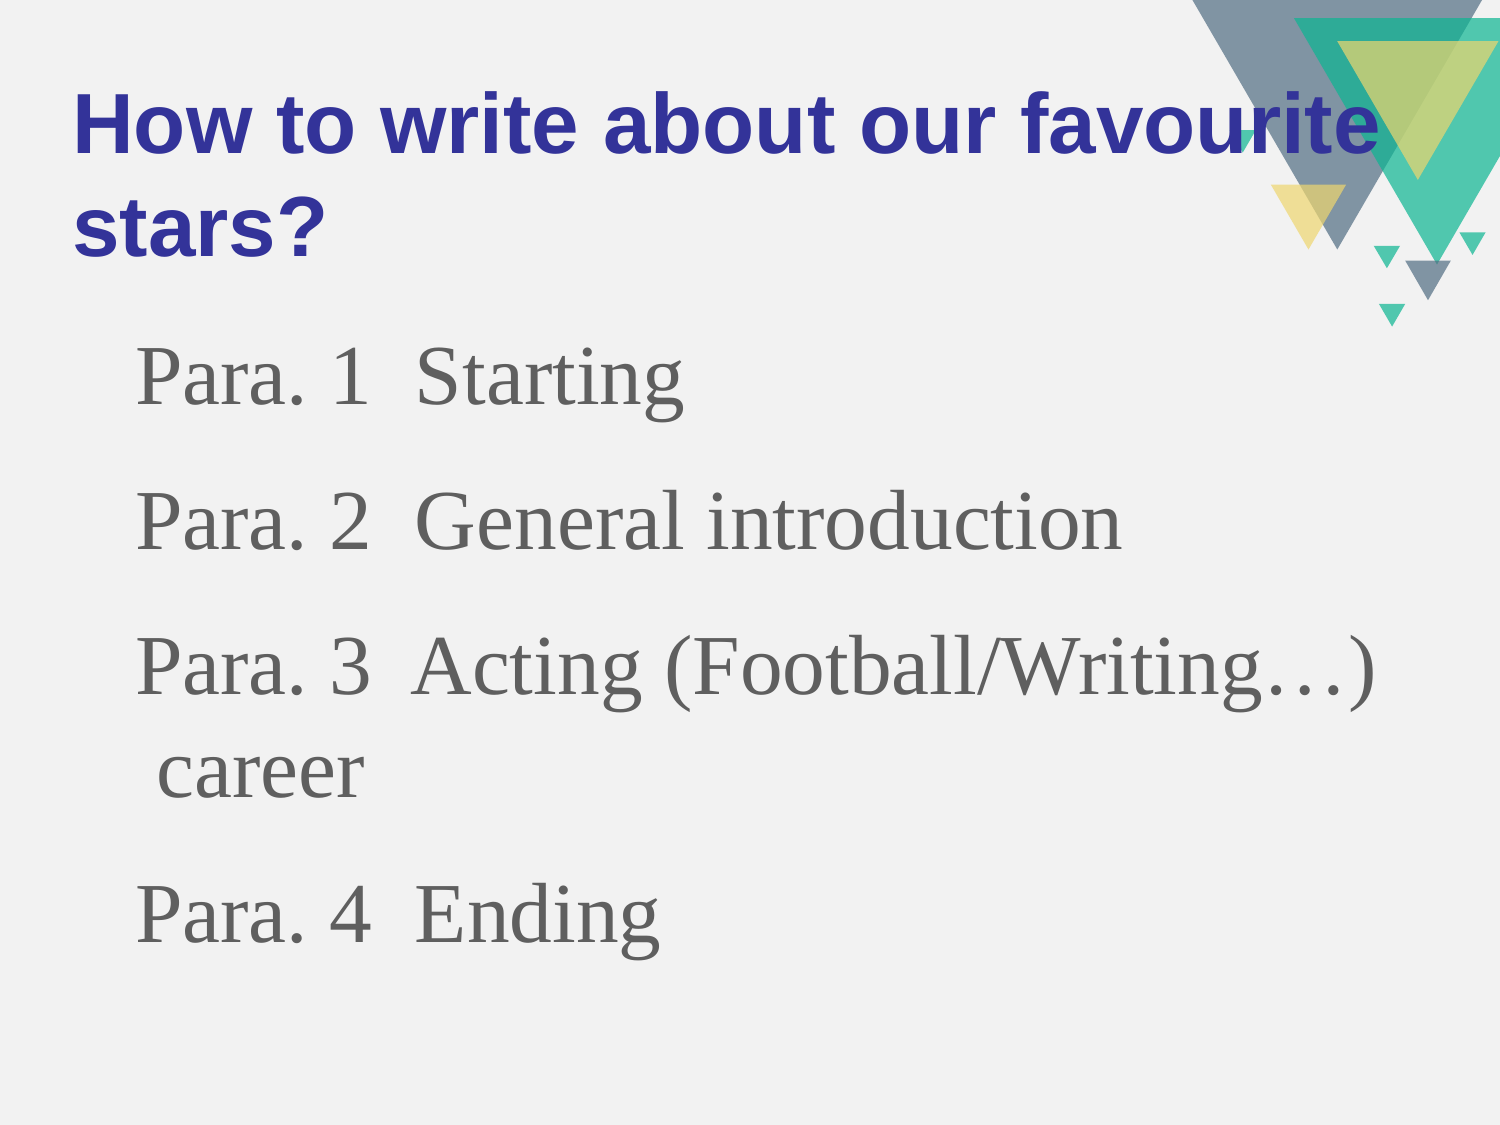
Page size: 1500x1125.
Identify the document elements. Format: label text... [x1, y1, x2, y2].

text_box Para. 1 Starting Para. 2 General introduction Para. 3 Acting (Football/Writing…) career Para. 4 Ending [120, 311, 1429, 967]
text_box How to write about our favourite stars? [57, 60, 1459, 281]
